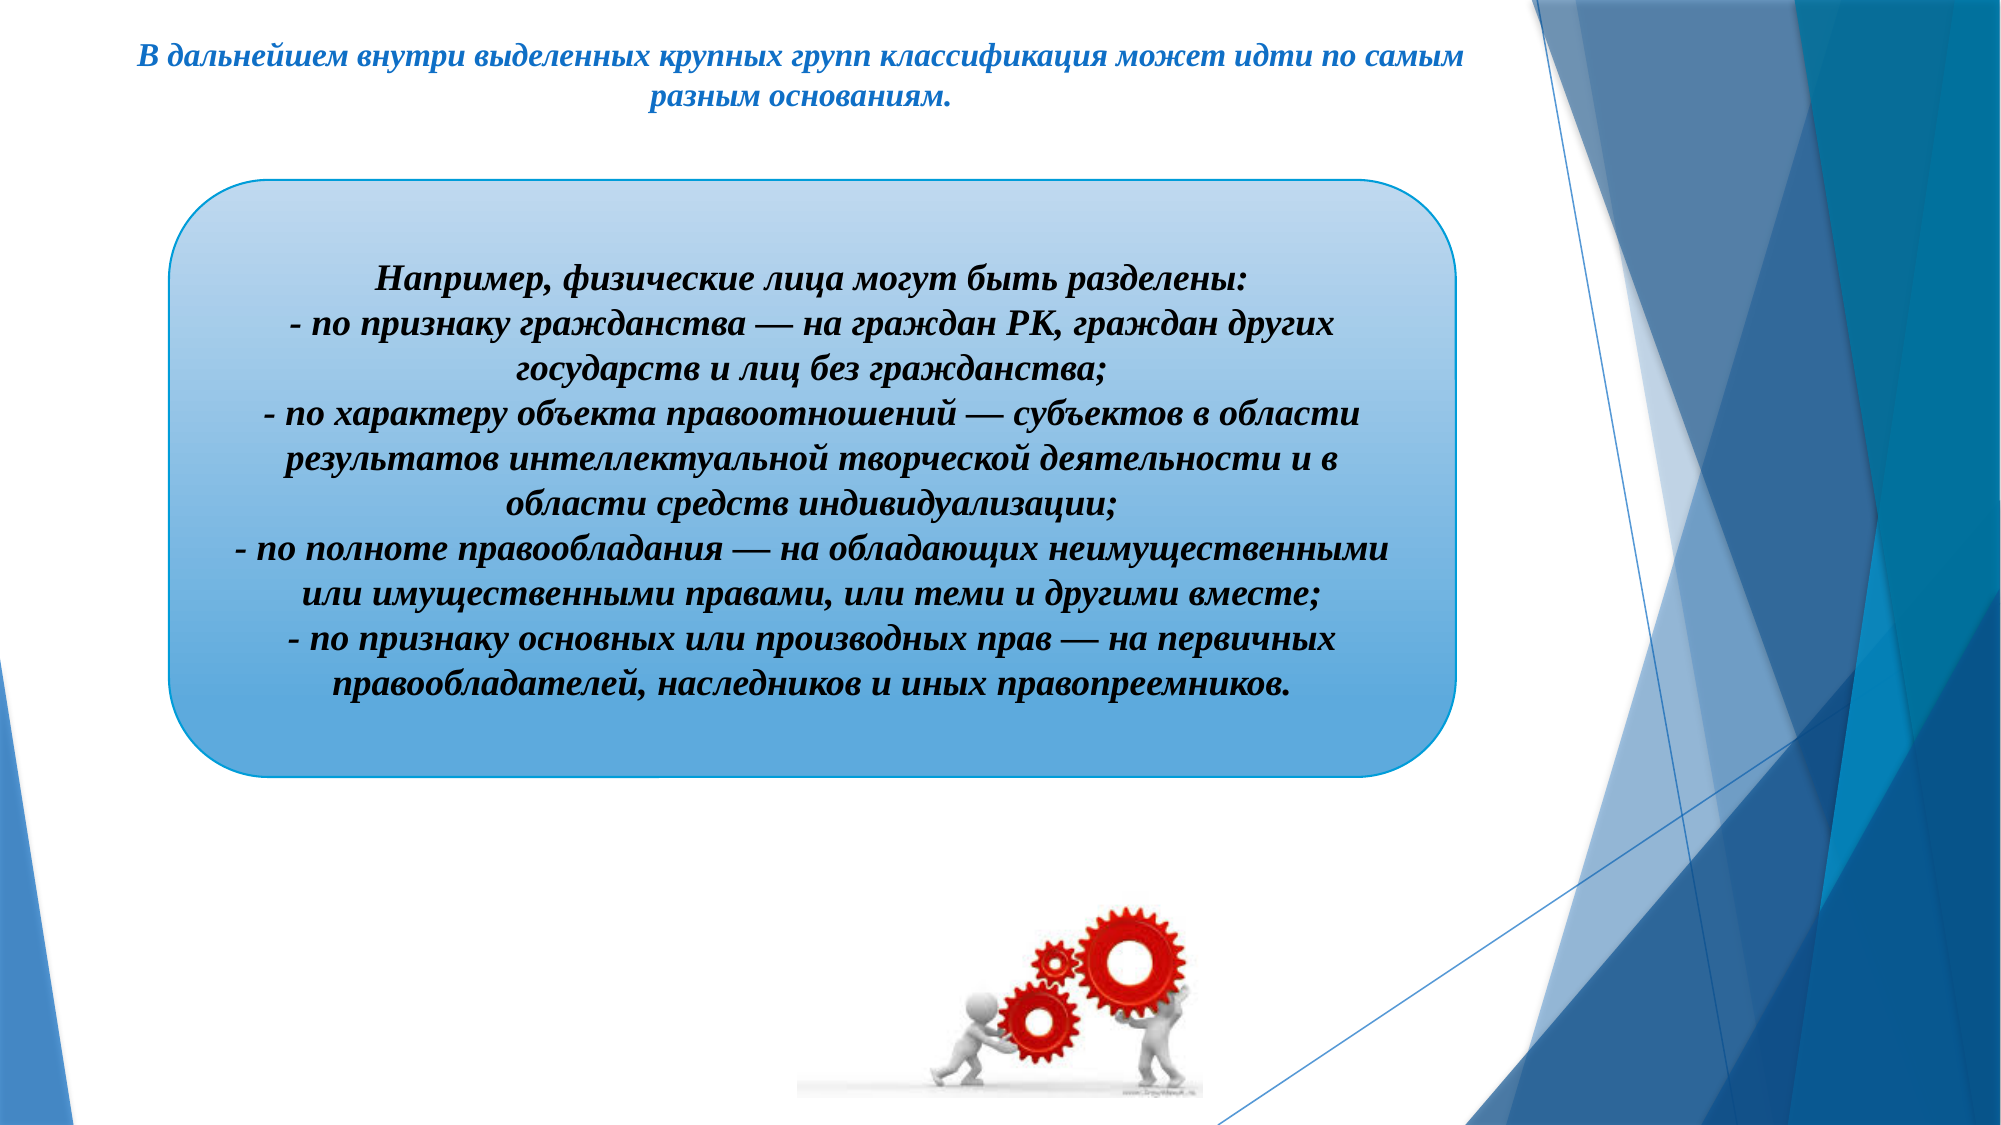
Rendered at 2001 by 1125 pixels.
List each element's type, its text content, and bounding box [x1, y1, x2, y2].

picture [797, 792, 1203, 1098]
text_box Например, физические лица могут быть разделены: - по признаку гражданства — на граждан РК, граждан других государств и лиц без гражданства; - по характеру объекта правоотношений — субъектов в области результатов интеллектуальной творческой деятельности и в области средств индивидуализации; - по полноте правообладания — на обладающих неимущественными или имущественными правами, или теми и другими вместе; - по признаку основных или производных прав — на первичных правообладателей, наследников и иных правопреемников. [167, 178, 1457, 779]
title В дальнейшем внутри выделенных крупных групп классификация может идти по самым разным основаниям. [96, 25, 1507, 243]
